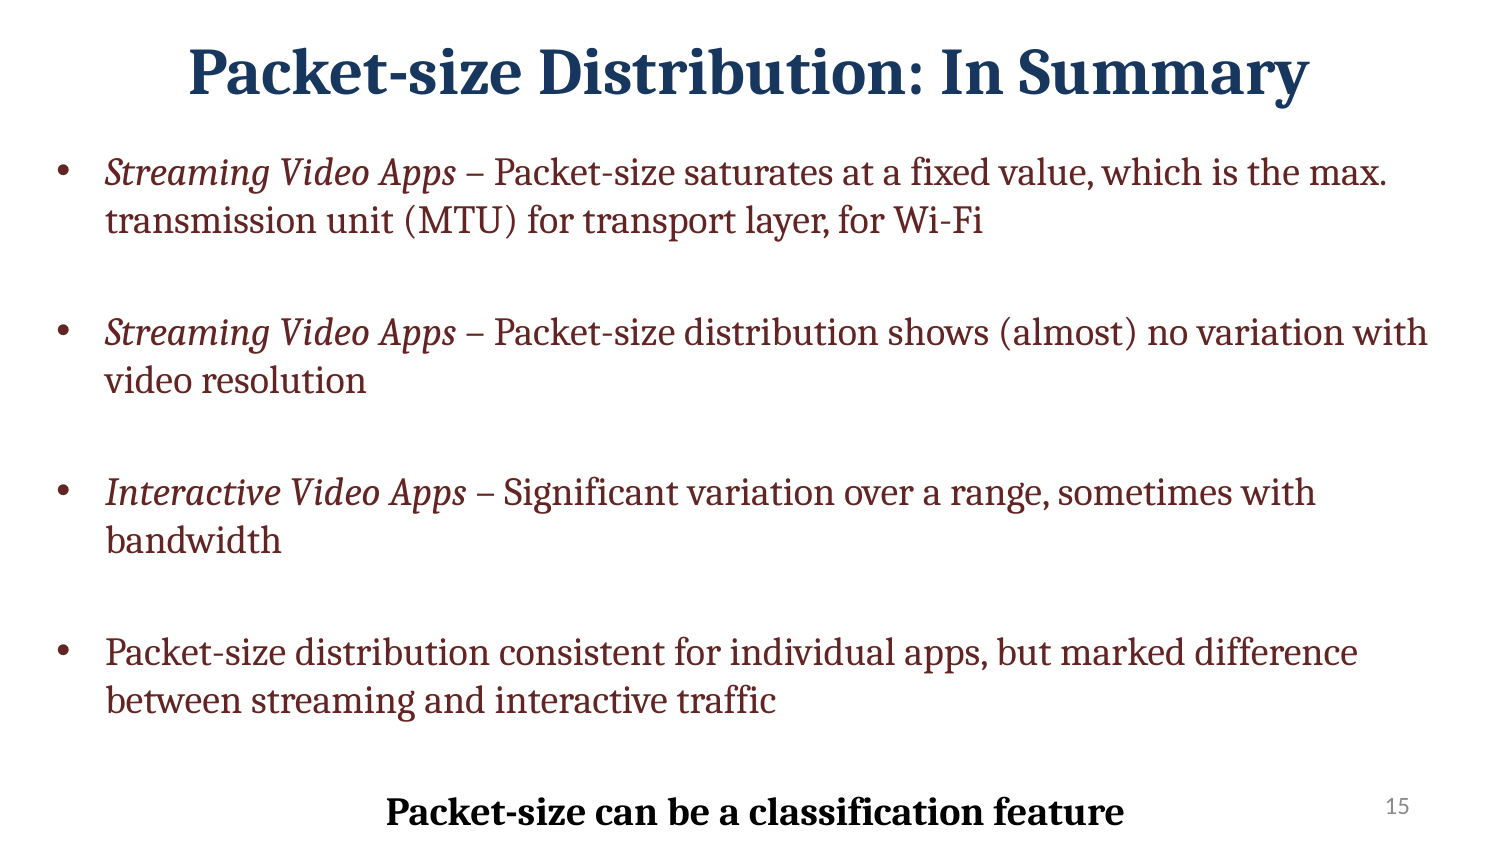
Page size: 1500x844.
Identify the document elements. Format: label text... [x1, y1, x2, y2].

title Packet-size Distribution: In Summary [0, 20, 1500, 115]
list Streaming Video Apps – Packet-size saturates at a fixed value, which is the max. transmission unit (MTU) for transport layer, for Wi-Fi Streaming Video Apps – Packet-size distribution shows (almost) no variation with video resolution Interactive Video Apps – Significant variation over a range, sometimes with bandwidth Packet-size distribution consistent for individual apps, but marked difference between streaming and interactive traffic Packet-size can be a classification feature [41, 138, 1471, 844]
slide_number 15 [1074, 782, 1425, 827]
